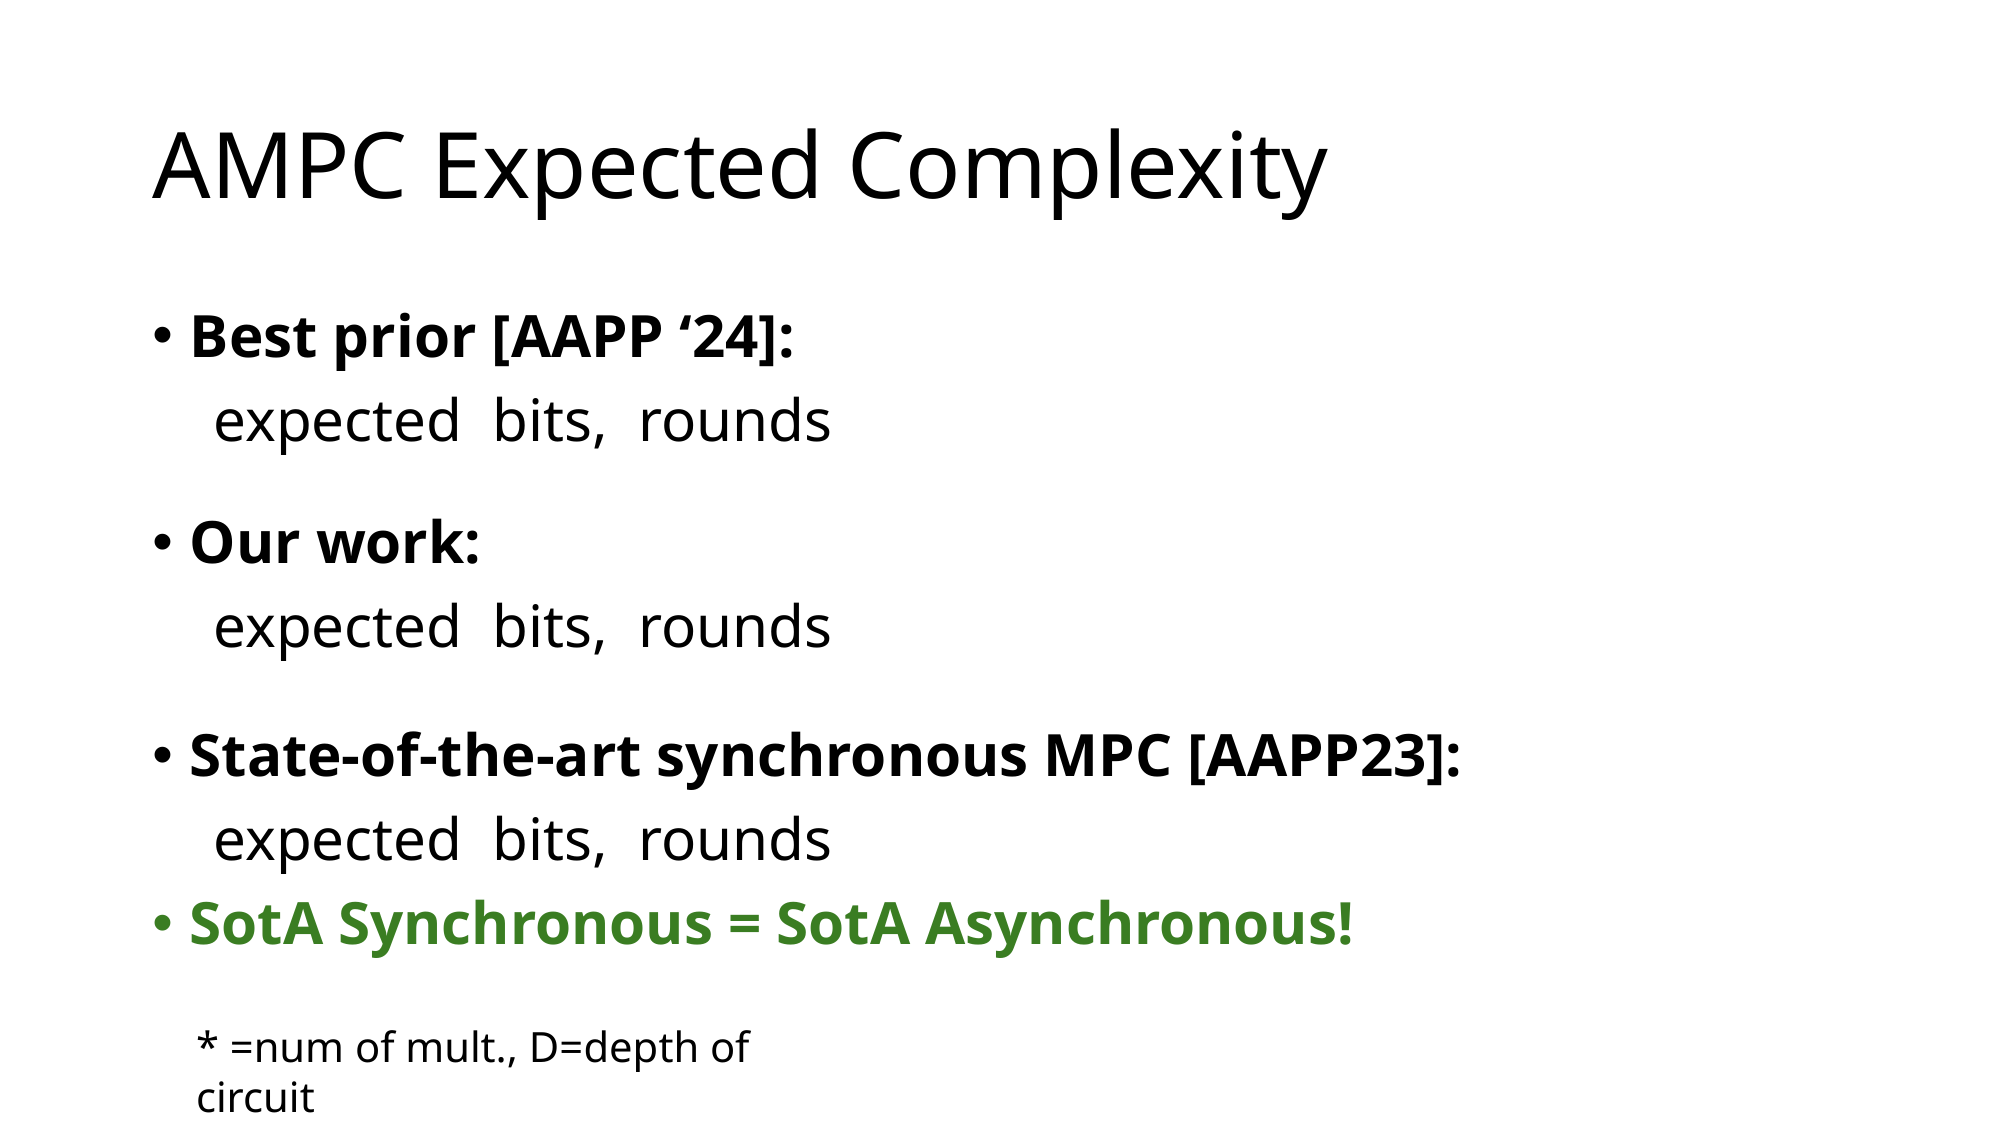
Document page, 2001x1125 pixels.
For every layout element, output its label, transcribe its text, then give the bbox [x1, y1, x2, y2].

title AMPC Expected Complexity [137, 59, 1863, 278]
